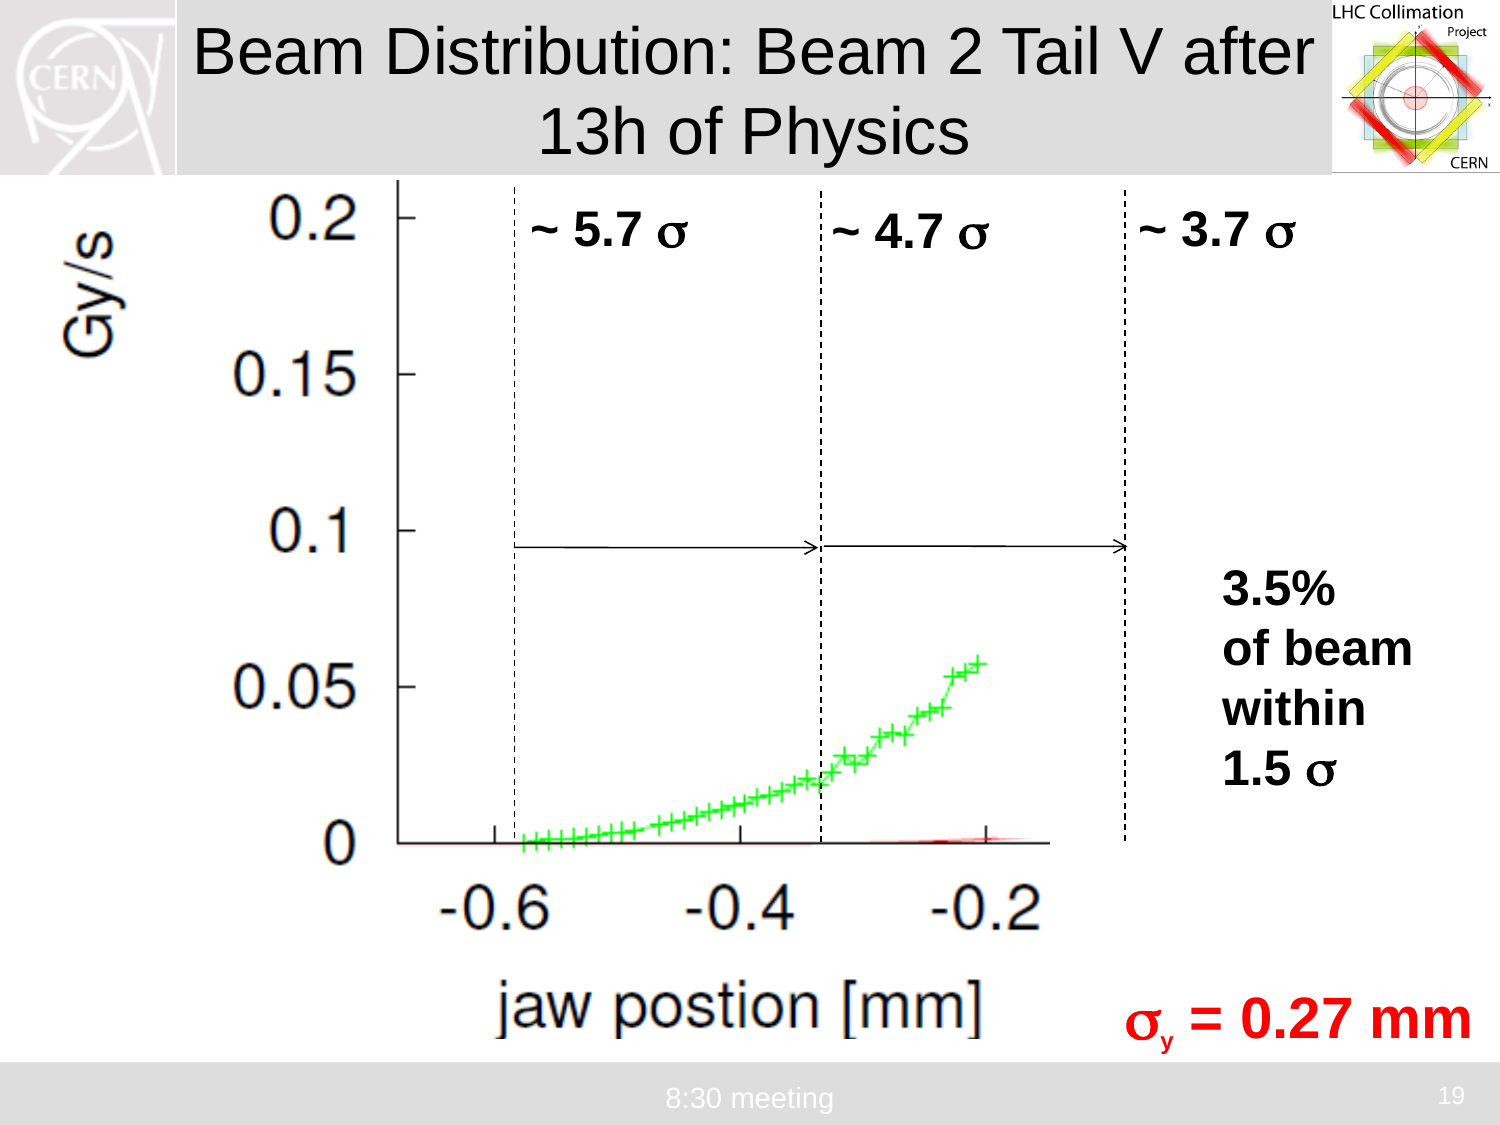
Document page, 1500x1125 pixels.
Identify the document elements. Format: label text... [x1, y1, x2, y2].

picture [0, 0, 175, 175]
text_box ~ 3.7 s [1179, 189, 1310, 265]
slide_number 19 [1137, 1072, 1488, 1113]
text_box 3.5% of beam within 1.5 s [1207, 547, 1440, 803]
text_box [39, 180, 1174, 1039]
footer 8:30 meeting [512, 1072, 988, 1113]
picture [1333, 0, 1500, 174]
title Beam Distribution: Beam 2 Tail V after 13h of Physics [176, 0, 1333, 176]
text_box sy = 0.27 mm [1110, 973, 1489, 1062]
